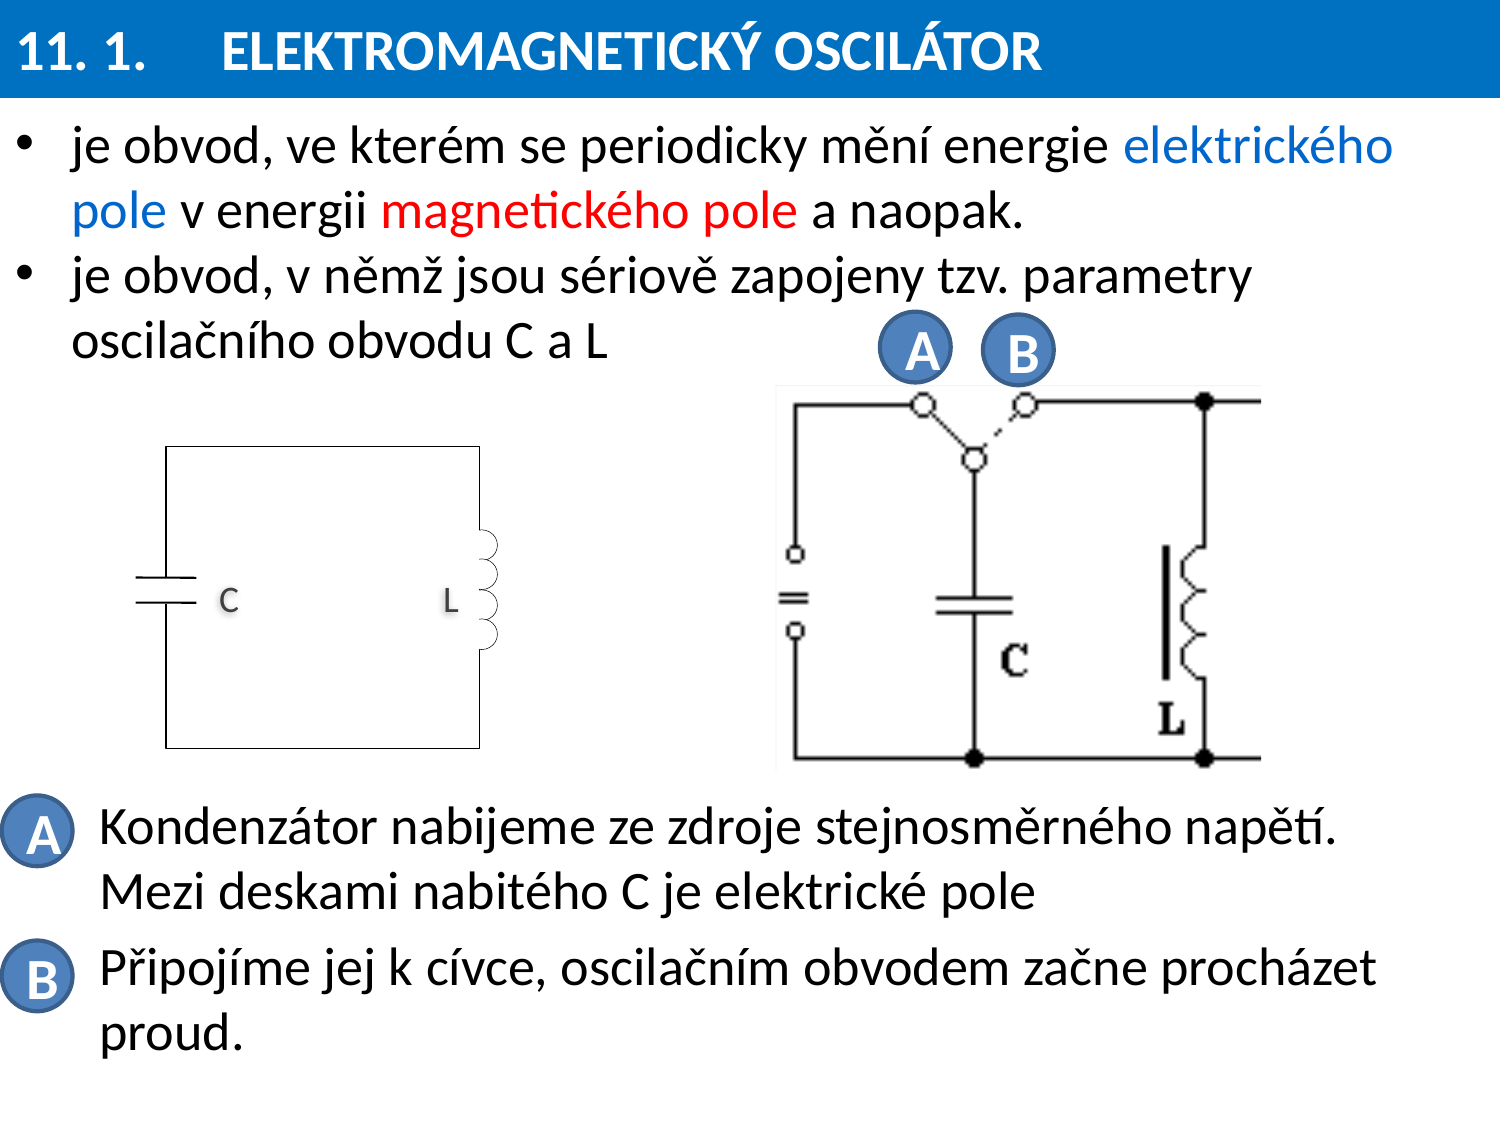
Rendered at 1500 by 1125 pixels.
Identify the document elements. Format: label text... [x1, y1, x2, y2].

text_box B [980, 312, 1056, 383]
text_box Kondenzátor nabijeme ze zdroje stejnosměrného napětí. Mezi deskami nabitého C je elektrické pole Připojíme jej k cívce, oscilačním obvodem začne procházet proud. [0, 783, 1500, 1123]
text_box B [0, 938, 75, 1014]
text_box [135, 446, 505, 749]
title 11. 1. ELEKTROMAGNETICKÝ OSCILÁTOR [0, 0, 1500, 95]
text_box A [877, 309, 953, 383]
text_box A [0, 793, 75, 869]
list je obvod, ve kterém se periodicky mění energie elektrického pole v energii magnetického pole a naopak. je obvod, v němž jsou sériově zapojeny tzv. parametry oscilačního obvodu C a L [0, 101, 1500, 442]
picture [775, 385, 1262, 771]
